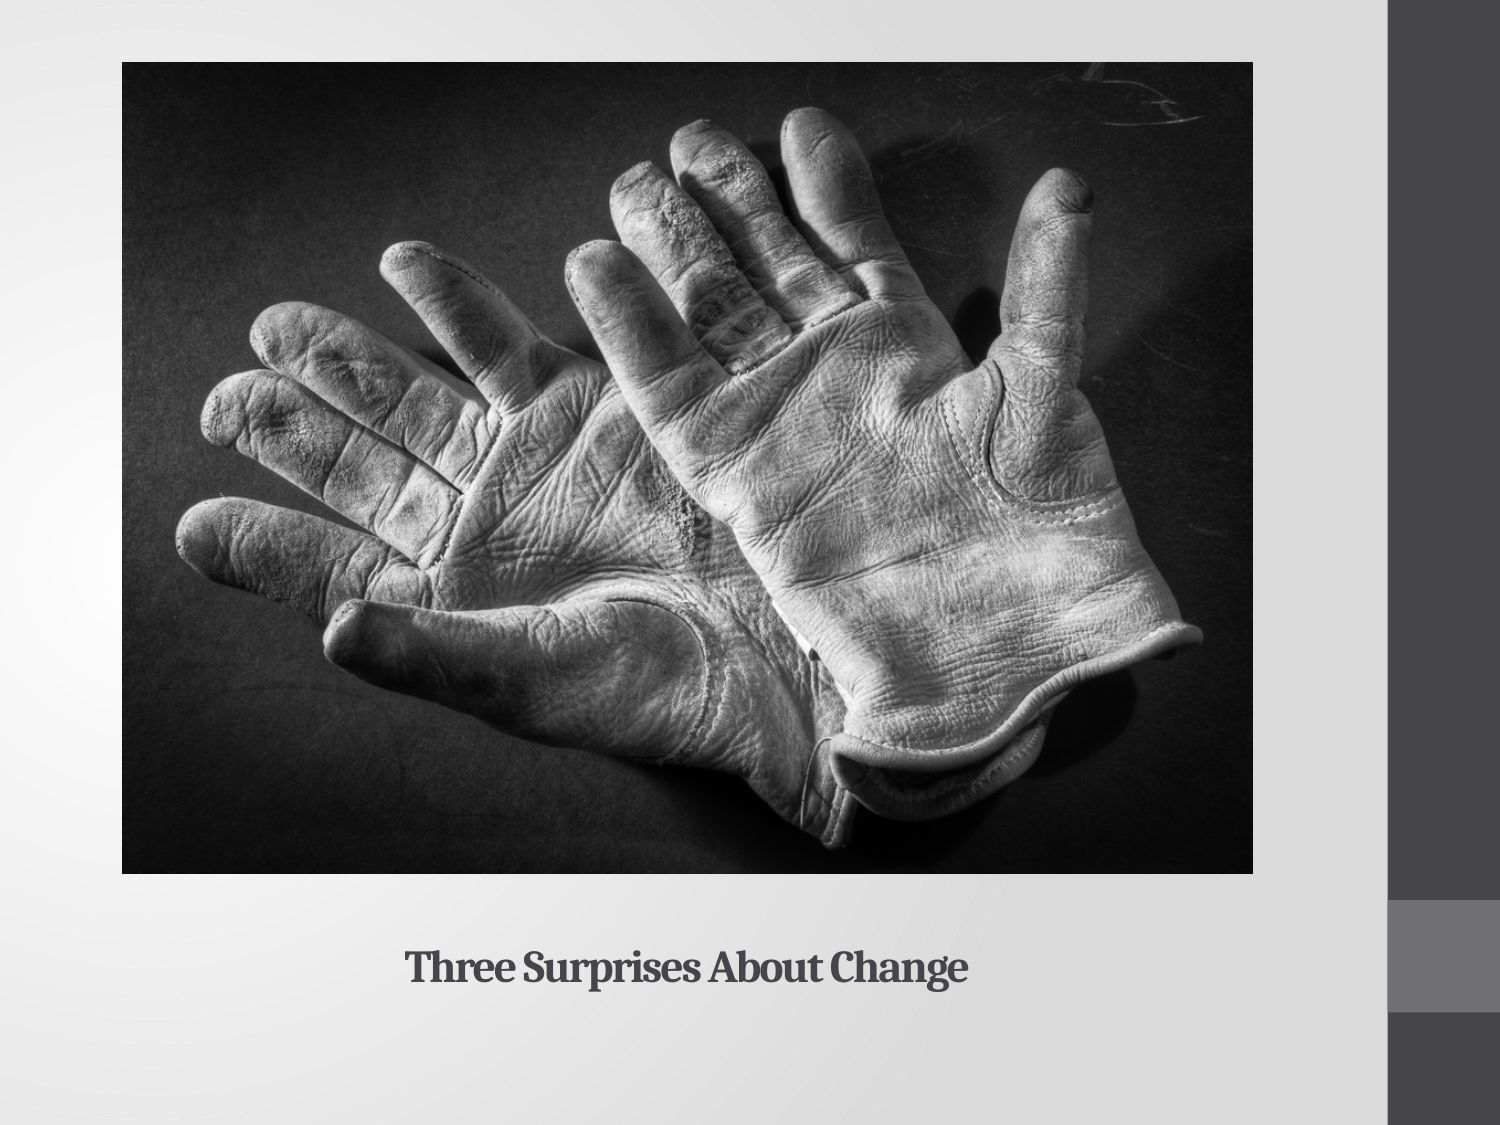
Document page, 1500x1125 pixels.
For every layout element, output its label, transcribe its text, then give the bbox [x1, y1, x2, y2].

title Three Surprises About Change [50, 901, 1325, 999]
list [49, 61, 1326, 874]
